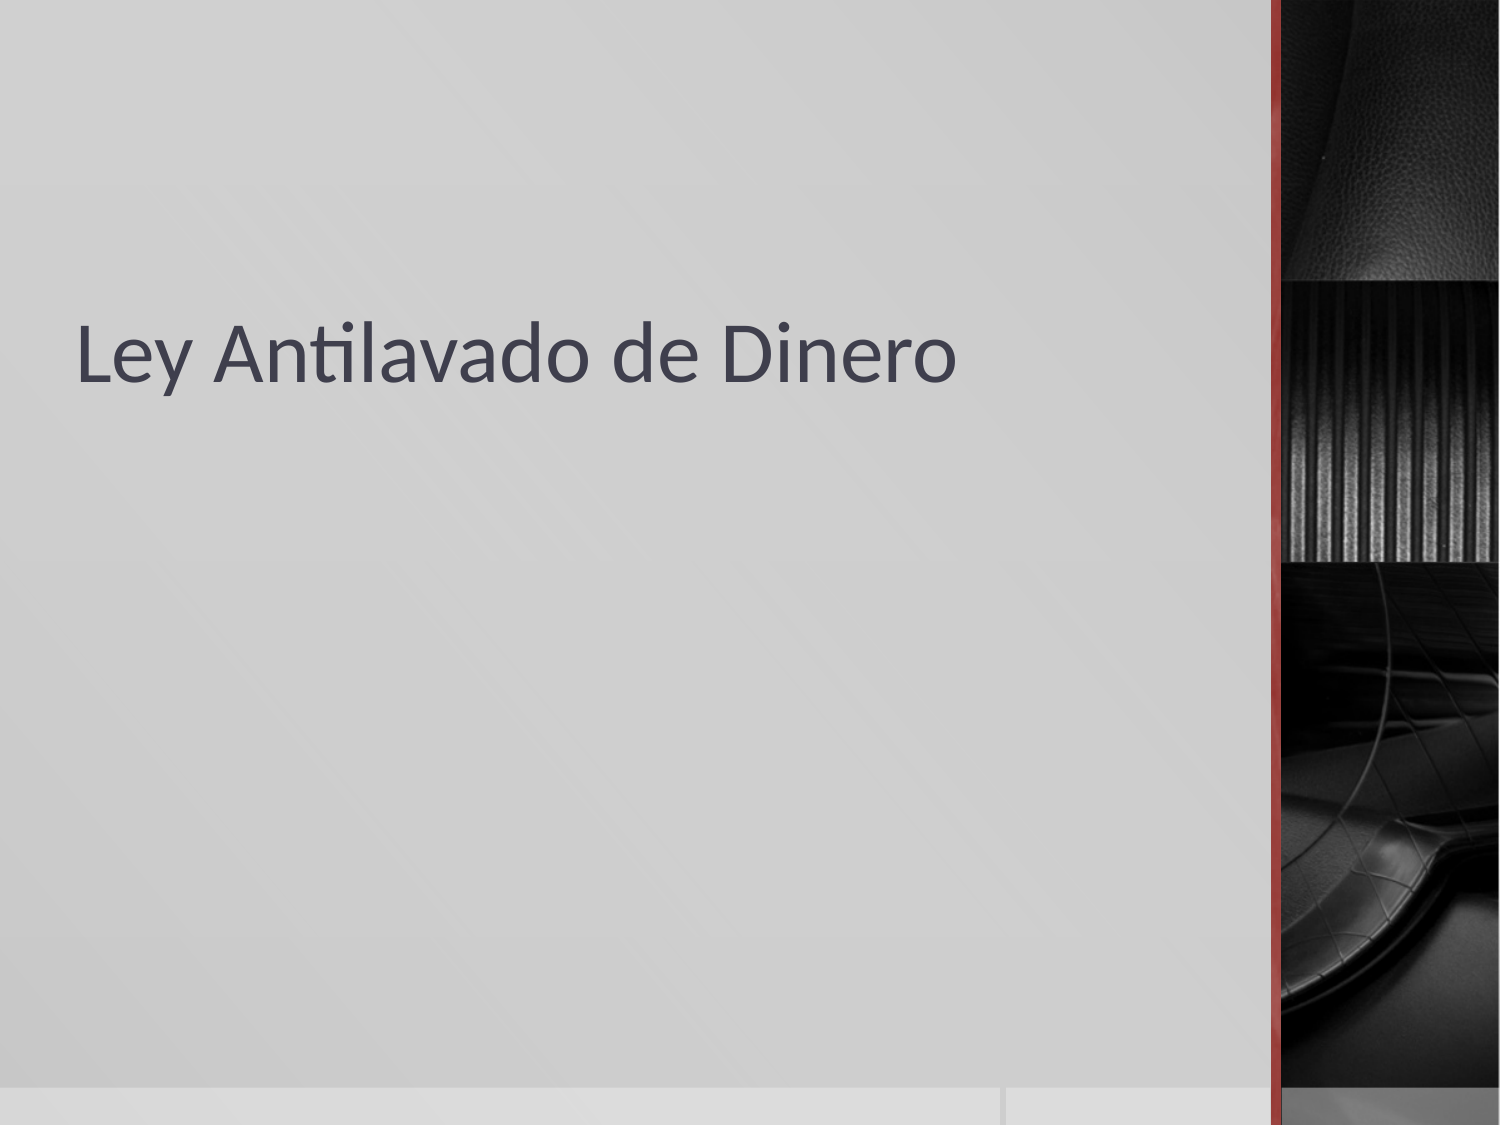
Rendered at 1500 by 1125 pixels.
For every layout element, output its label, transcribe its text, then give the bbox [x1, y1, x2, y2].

picture [1281, 0, 1500, 1087]
title Ley Antilavado de Dinero [75, 224, 1188, 401]
